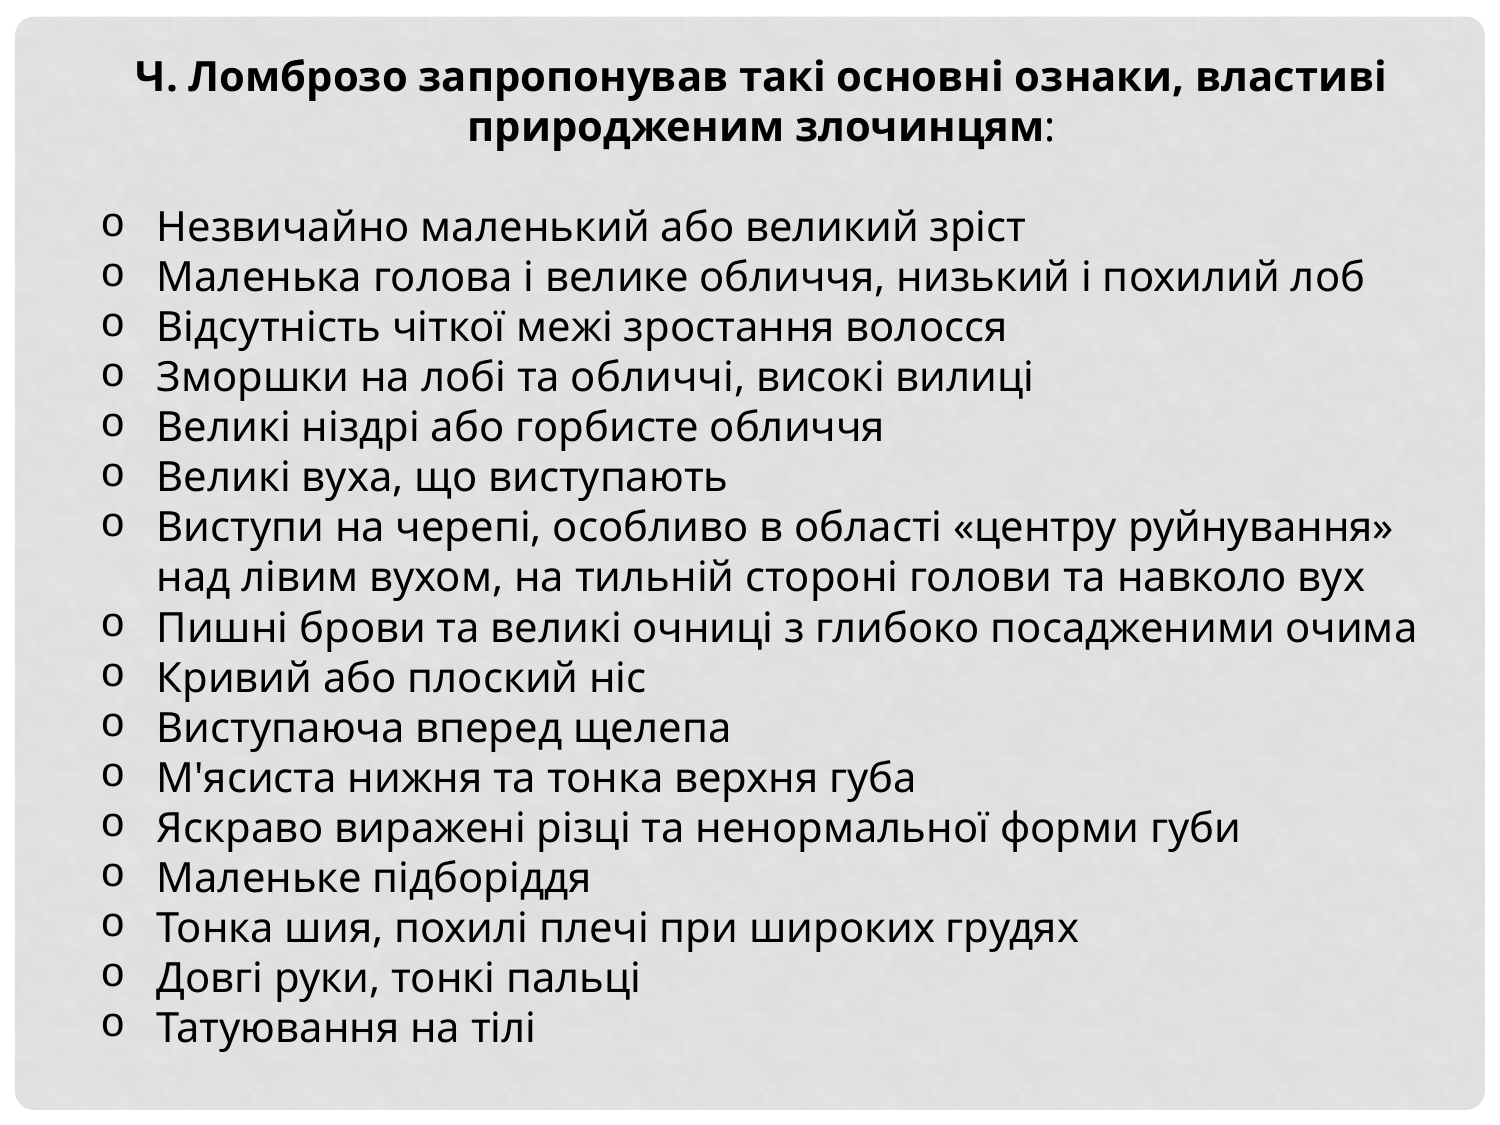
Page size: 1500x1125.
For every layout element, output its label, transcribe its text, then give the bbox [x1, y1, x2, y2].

text_box Ч. Ломброзо запропонував такі основні ознаки, властиві природженим злочинцям: Незвичайно маленький або великий зріст Маленька голова і велике обличчя, низький і похилий лоб Відсутність чіткої межі зростання волосся Зморшки на лобі та обличчі, високі вилиці Великі ніздрі або горбисте обличчя Великі вуха, що виступають Виступи на черепі, особливо в області «центру руйнування» над лівим вухом, на тильній стороні голови та навколо вух Пишні брови та великі очниці з глибоко посадженими очима Кривий або плоский ніс Виступаюча вперед щелепа М'ясиста нижня та тонка верхня губа Яскраво виражені різці та ненормальної форми губи Маленьке підборіддя Тонка шия, похилі плечі при широких грудях Довгі руки, тонкі пальці Татуювання на тілі [53, 42, 1471, 1058]
